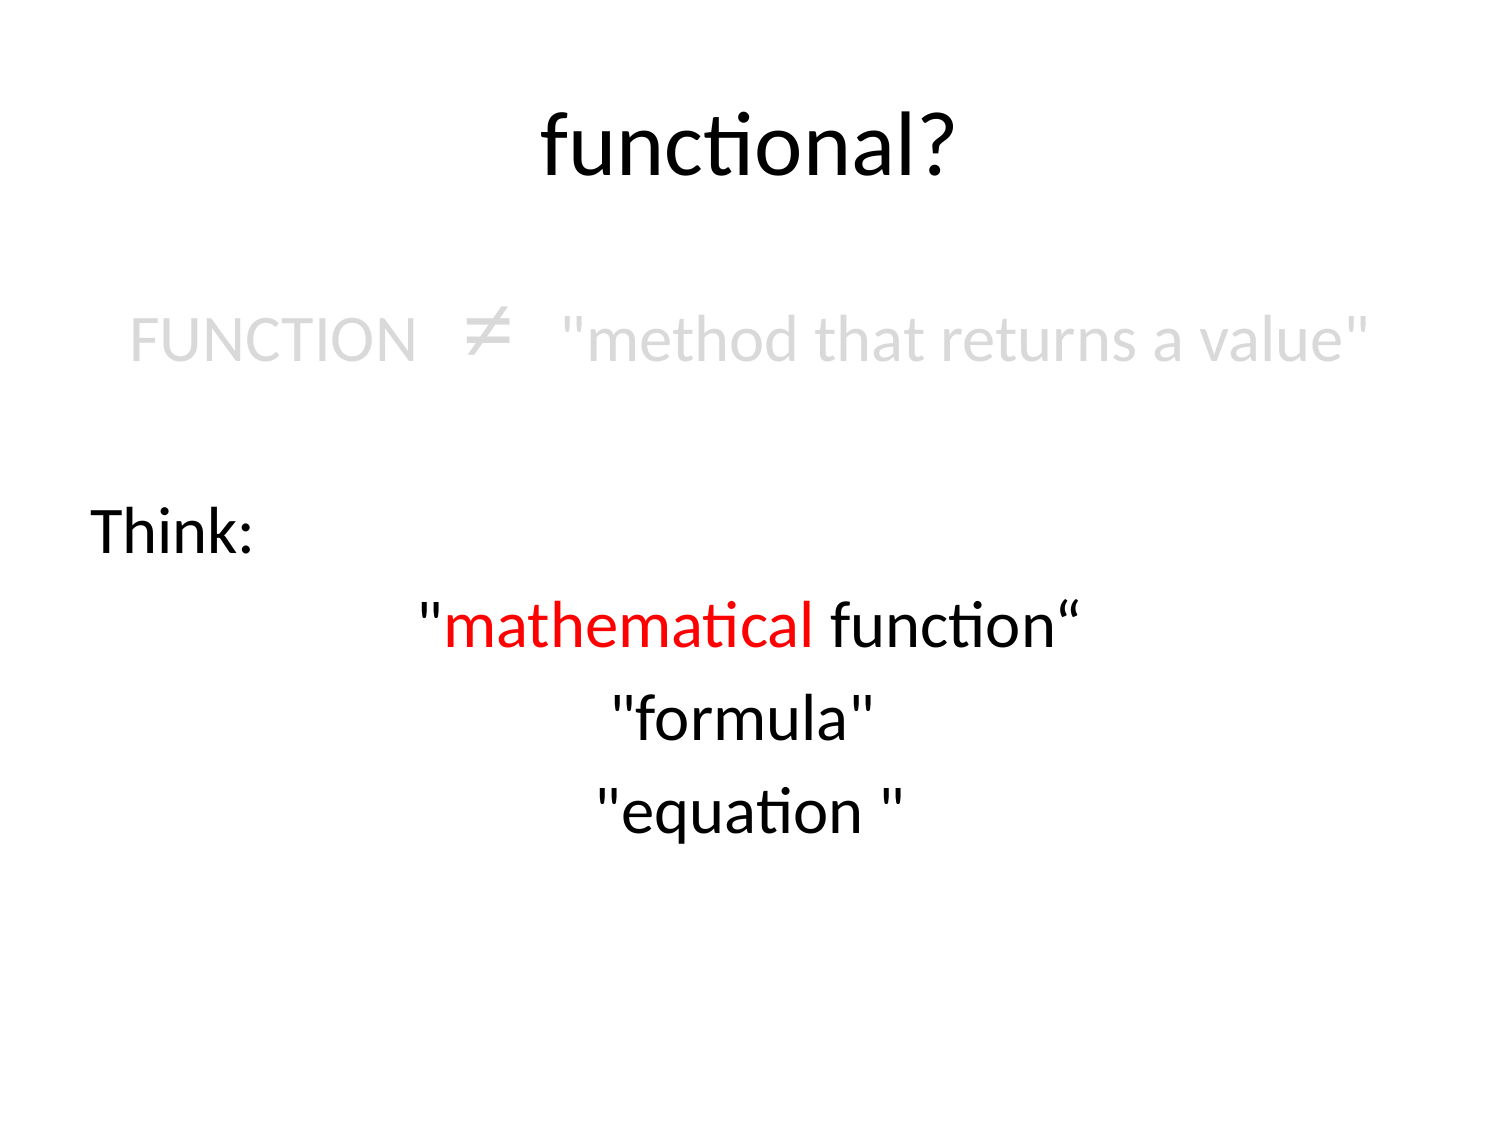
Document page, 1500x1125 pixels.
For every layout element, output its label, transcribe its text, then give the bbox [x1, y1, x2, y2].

list FUNCTION ≠ "method that returns a value" Think: "mathematical function“ "formula" "equation " [75, 262, 1425, 1005]
title functional? [75, 45, 1425, 233]
